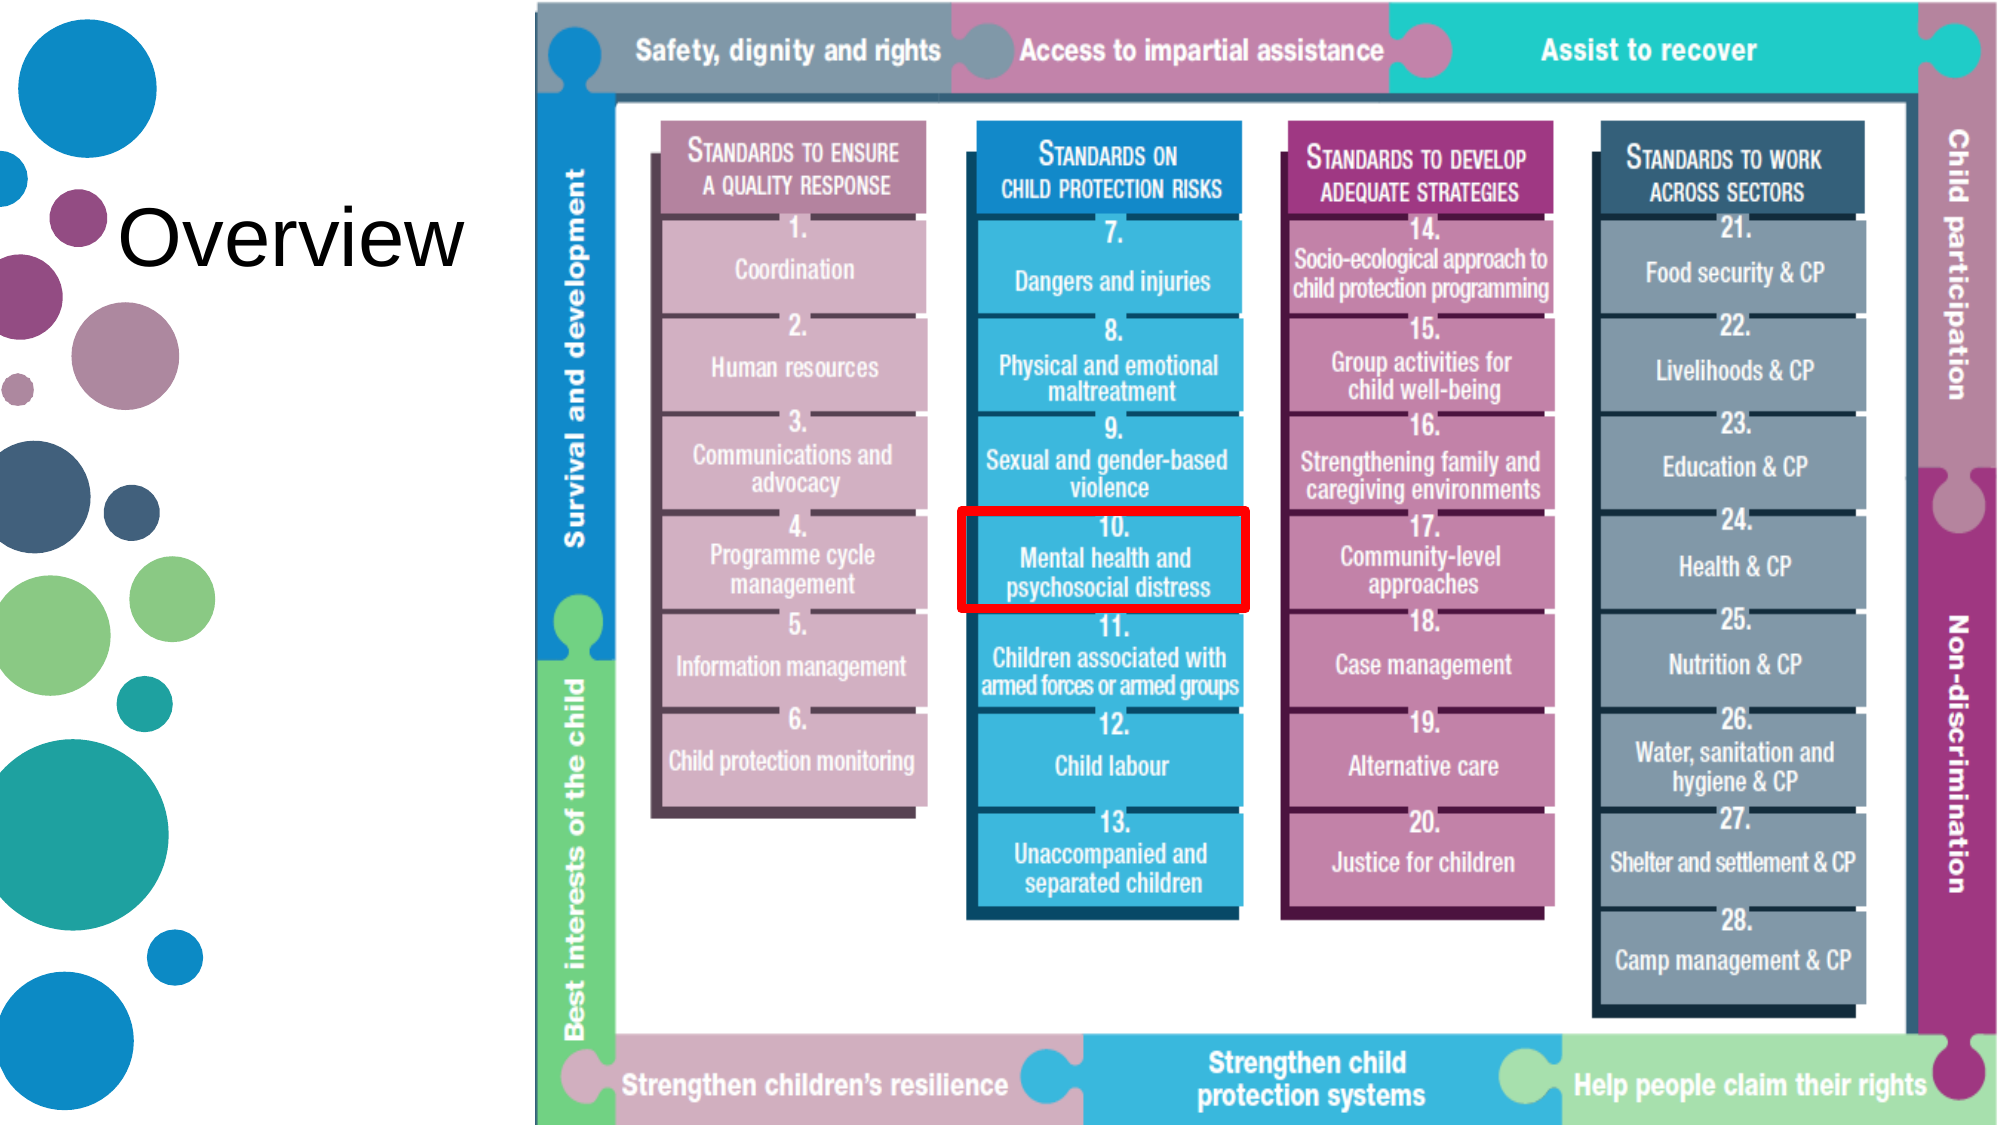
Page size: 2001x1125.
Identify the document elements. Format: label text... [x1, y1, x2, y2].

text_box Overview [103, 175, 530, 291]
picture [535, 0, 2000, 1125]
picture [1, 373, 34, 406]
